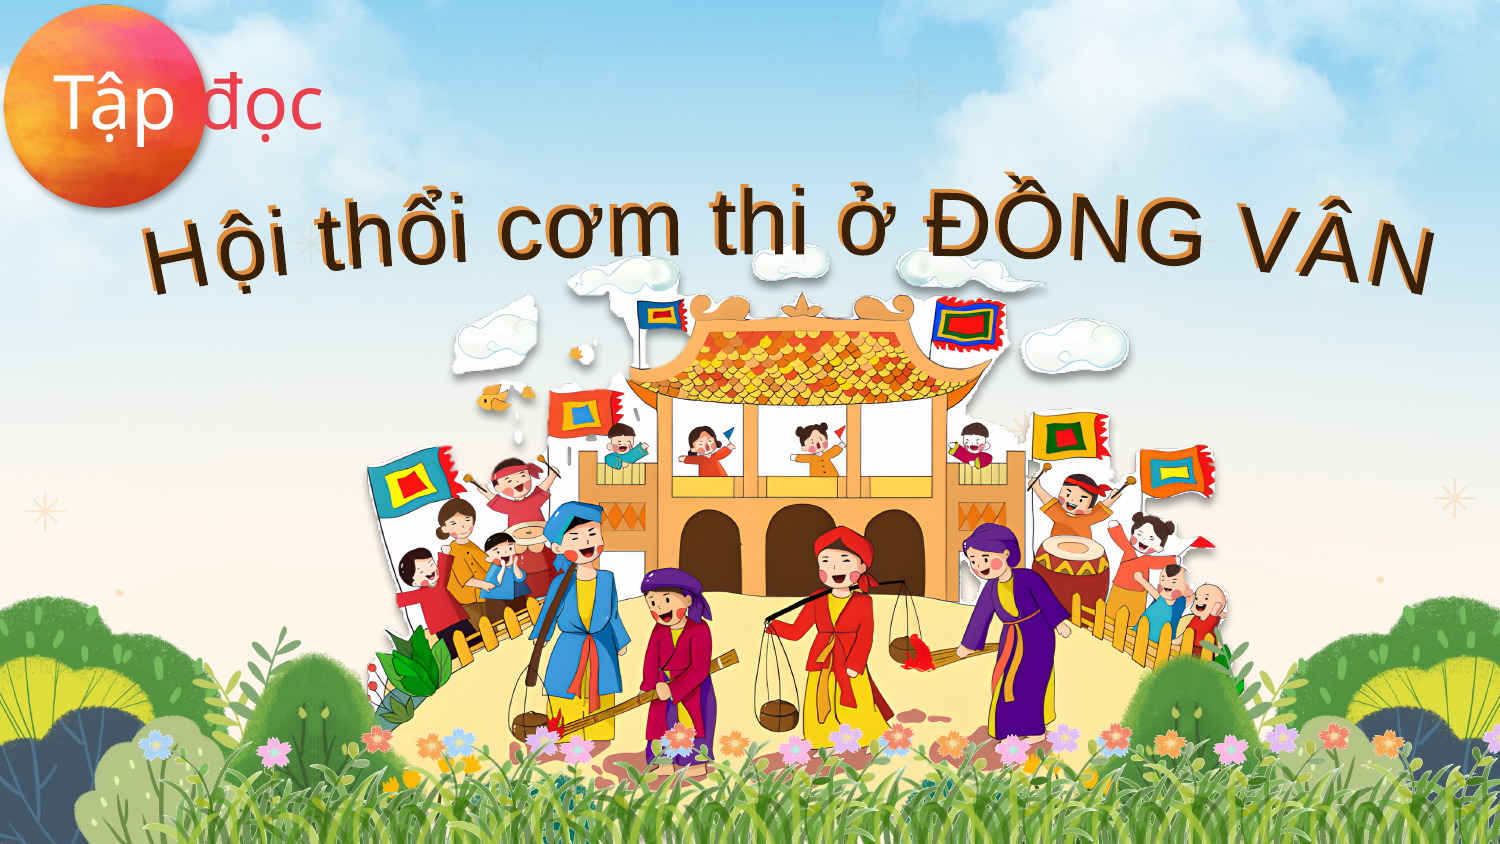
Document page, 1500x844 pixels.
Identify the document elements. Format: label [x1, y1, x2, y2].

picture [0, 0, 1500, 844]
text_box [129, 659, 1500, 844]
text_box [0, 0, 407, 245]
text_box [130, 307, 1446, 429]
